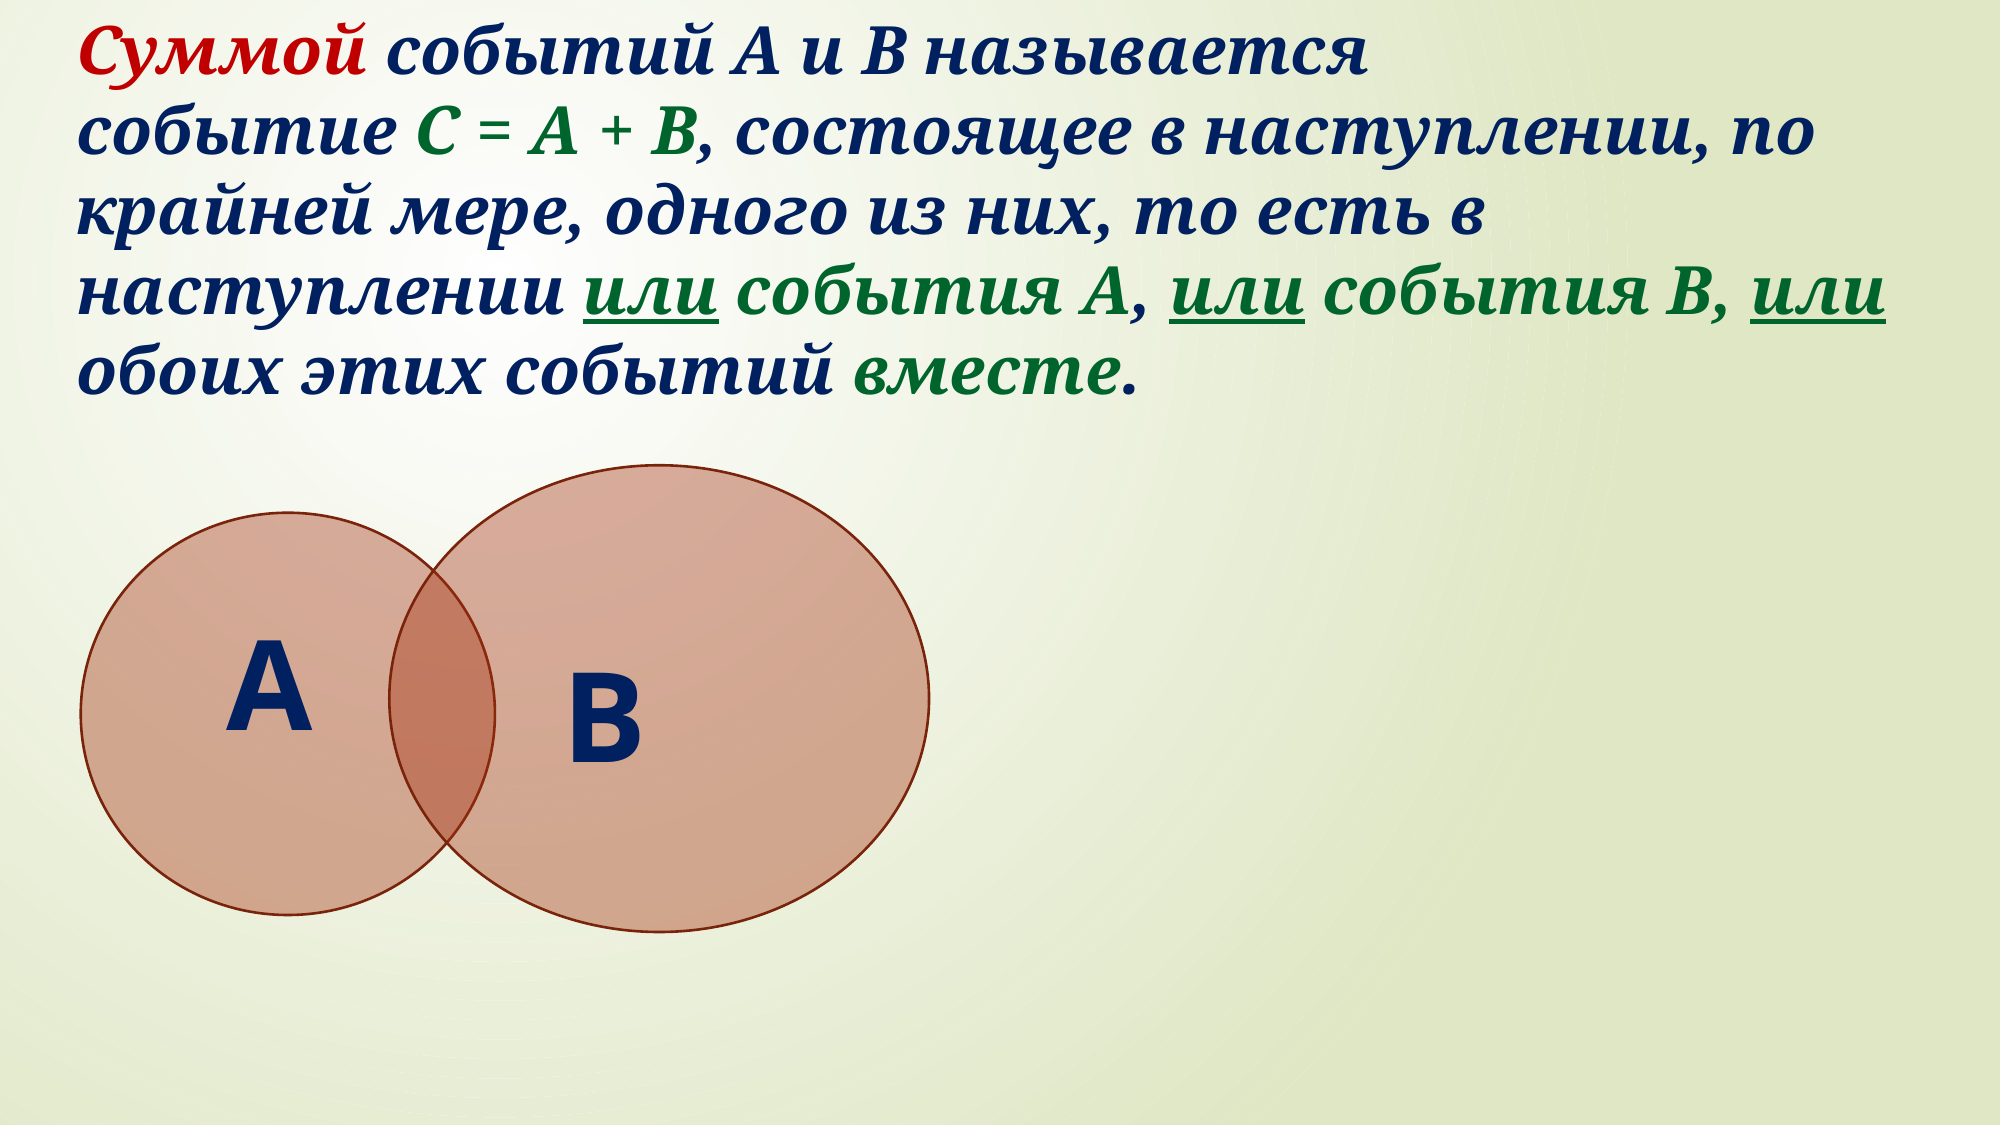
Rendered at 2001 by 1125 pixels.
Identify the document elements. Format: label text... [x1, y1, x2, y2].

text_box A [211, 597, 313, 763]
text_box [387, 463, 931, 934]
text_box [79, 511, 447, 917]
text_box B [548, 630, 650, 796]
text_box Суммой событий А и В называется событие С = А + В, состоящее в наступлении, по крайней мере, одного из них, то есть в наступлении или события А, или события В, или обоих этих событий вместе. [61, 0, 2000, 415]
